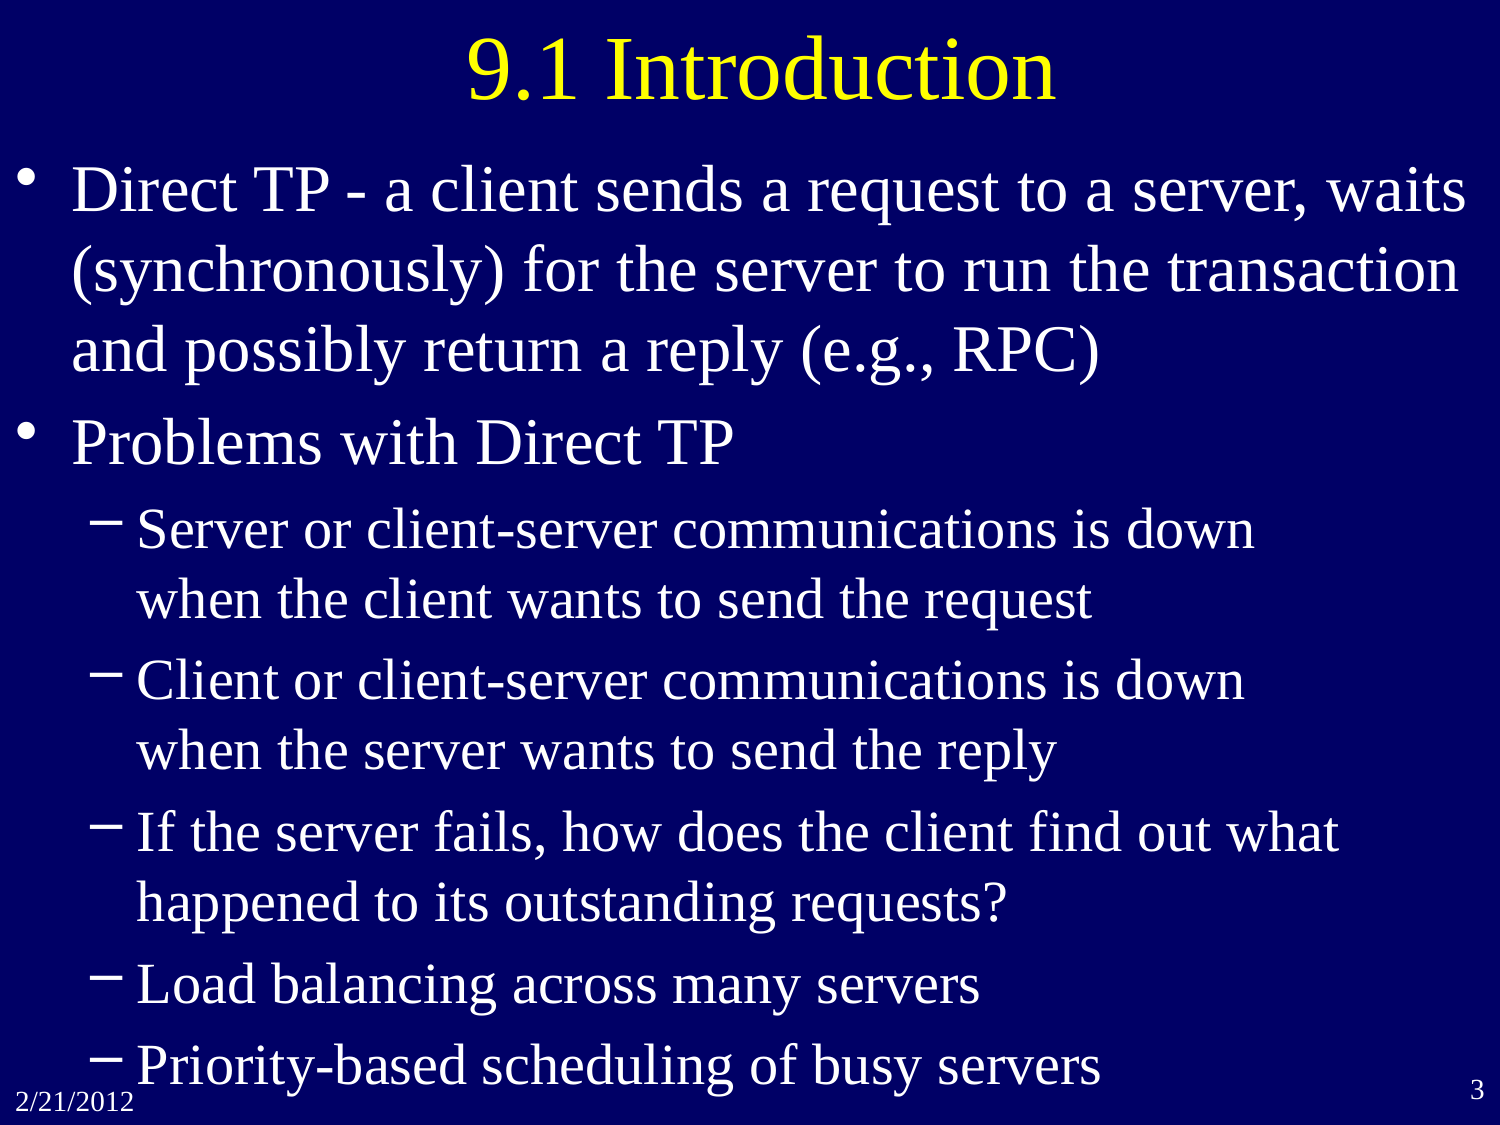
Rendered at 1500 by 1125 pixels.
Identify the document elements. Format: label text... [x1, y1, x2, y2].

list Direct TP - a client sends a request to a server, waits (synchronously) for the server to run the transaction and possibly return a reply (e.g., RPC) Problems with Direct TP Server or client-server communications is down when the client wants to send the request Client or client-server communications is down when the server wants to send the reply If the server fails, how does the client find out what happened to its outstanding requests? Load balancing across many servers Priority-based scheduling of busy servers [0, 137, 1500, 1125]
title 9.1 Introduction [125, 0, 1400, 125]
